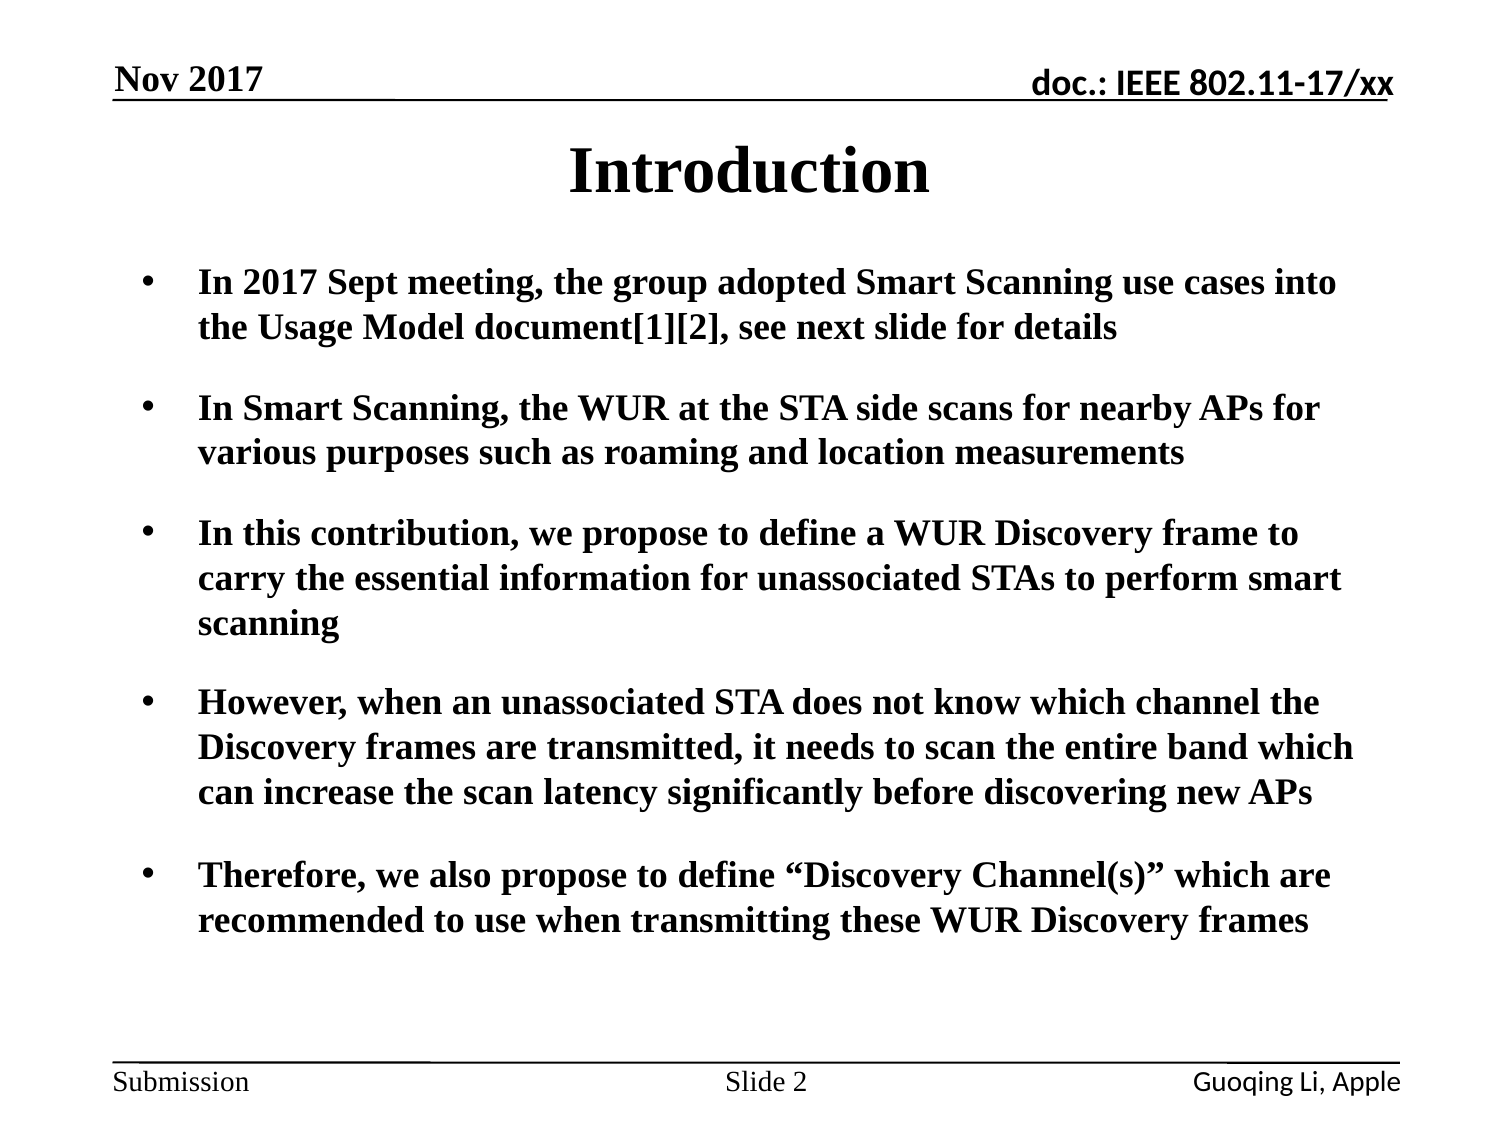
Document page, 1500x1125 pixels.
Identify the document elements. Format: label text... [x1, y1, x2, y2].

title Introduction [112, 112, 1388, 221]
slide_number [114, 54, 423, 100]
footer Guoqing Li, Apple [878, 1061, 1402, 1093]
list In 2017 Sept meeting, the group adopted Smart Scanning use cases into the Usage Model document[1][2], see next slide for details In Smart Scanning, the WUR at the STA side scans for nearby APs for various purposes such as roaming and location measurements In this contribution, we propose to define a WUR Discovery frame to carry the essential information for unassociated STAs to perform smart scanning However, when an unassociated STA does not know which channel the Discovery frames are transmitted, it needs to scan the entire band which can increase the scan latency significantly before discovering new APs Therefore, we also propose to define “Discovery Channel(s)” which are recommended to use when transmitting these WUR Discovery frames [126, 249, 1402, 1038]
slide_number Slide 2 [712, 1061, 821, 1123]
